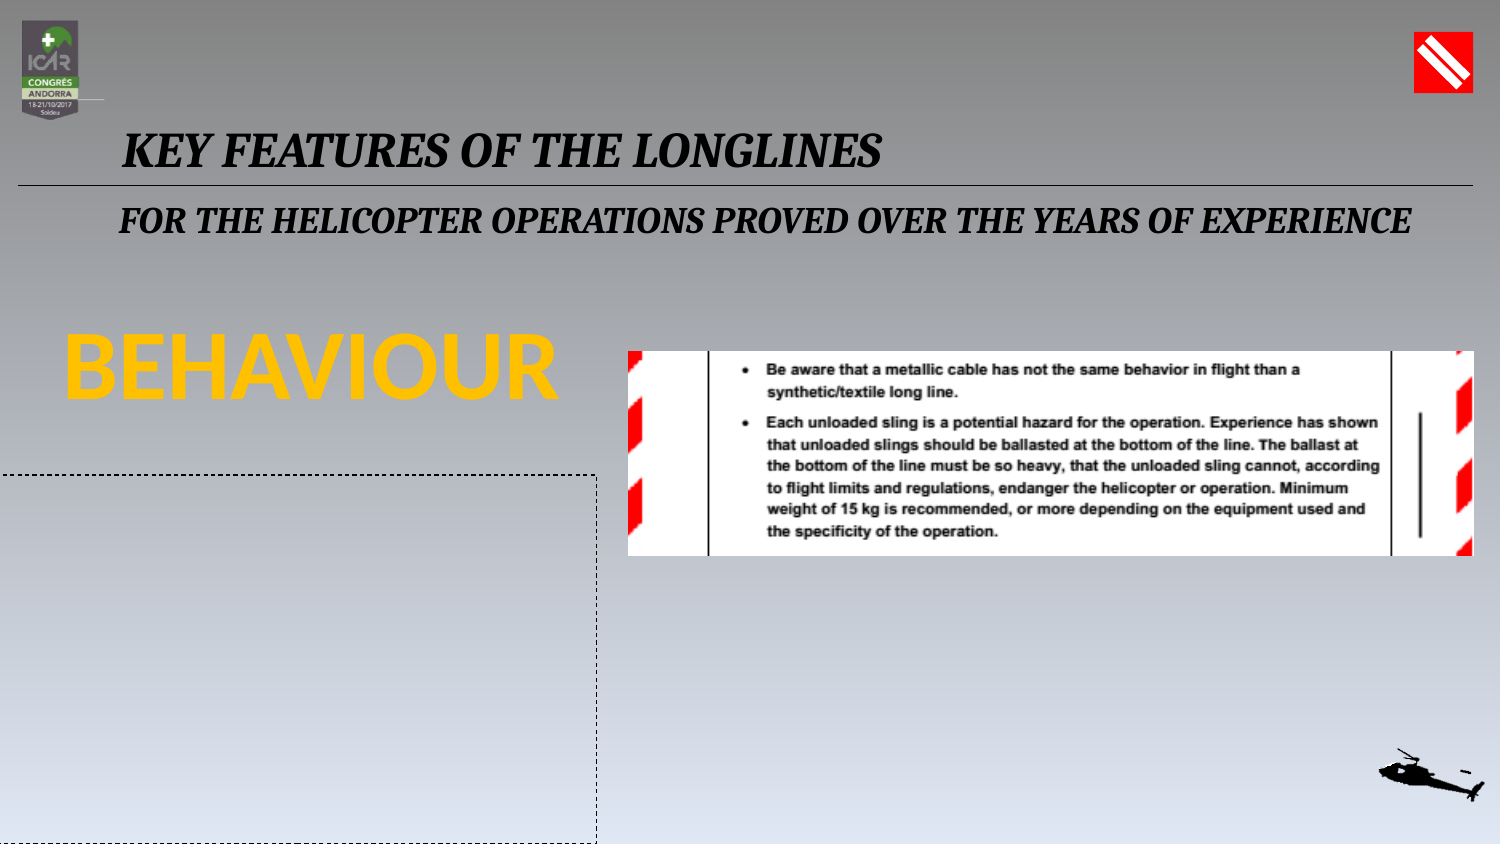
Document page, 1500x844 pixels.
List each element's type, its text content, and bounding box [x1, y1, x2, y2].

text_box KEY FEATURES OF THE LONGLINES [107, 109, 1484, 185]
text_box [1411, 31, 1476, 94]
text_box BEHAVIOUR [27, 291, 597, 427]
picture [1370, 744, 1489, 812]
picture [628, 351, 1474, 557]
text_box [0, 473, 598, 844]
text_box FOR THE HELICOPTER OPERATIONS PROVED OVER THE YEARS OF EXPERIENCE [104, 188, 1481, 249]
picture [22, 18, 107, 123]
